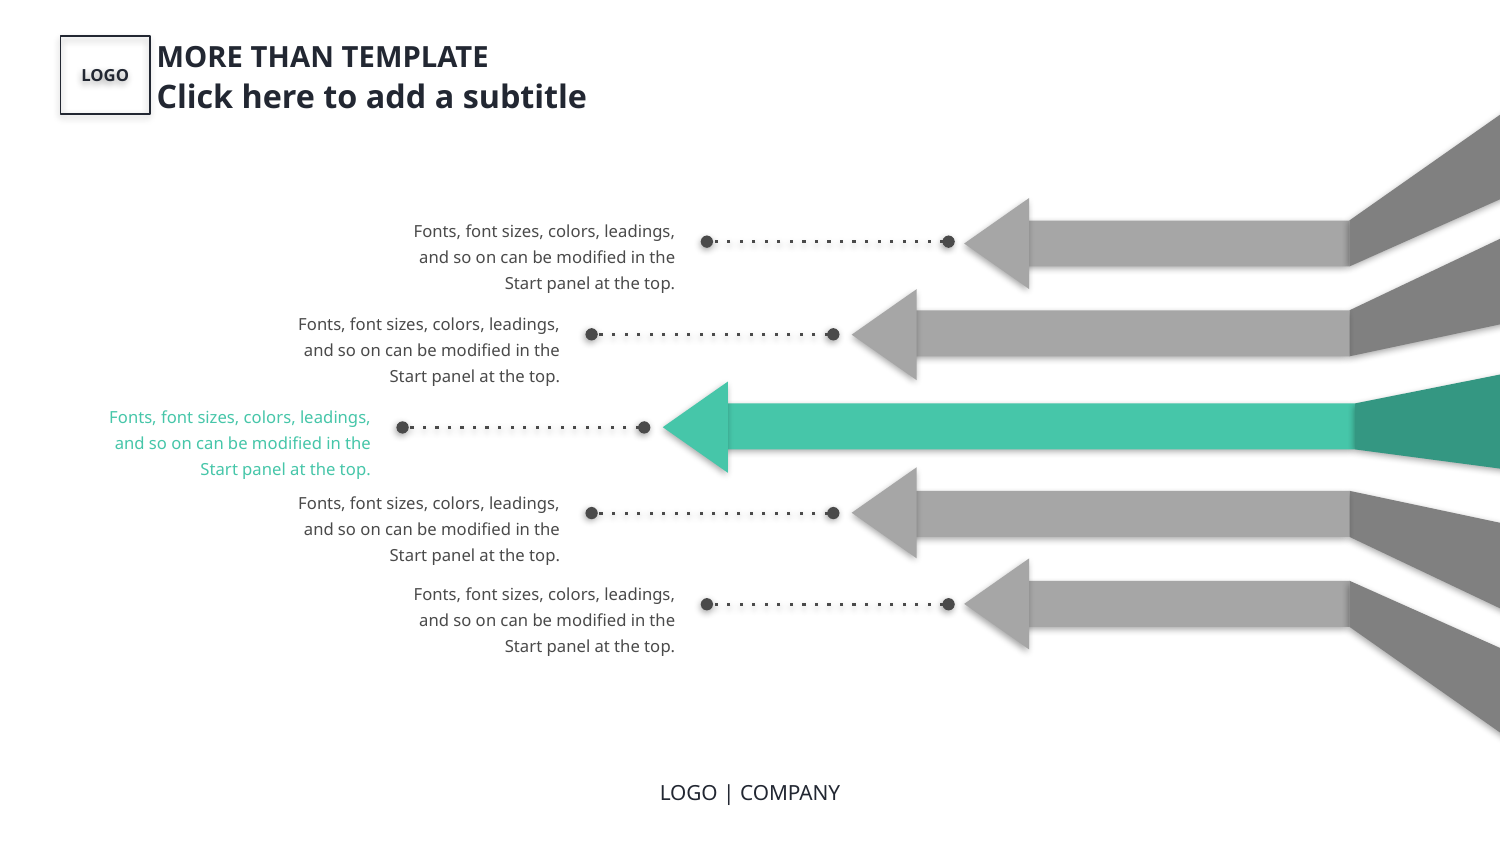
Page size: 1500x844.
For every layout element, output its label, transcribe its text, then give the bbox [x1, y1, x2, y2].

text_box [662, 365, 1500, 475]
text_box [963, 630, 1500, 740]
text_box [851, 226, 1500, 364]
text_box Fonts, font sizes, colors, leadings, and so on can be modified in the Start panel at the top. [91, 393, 386, 487]
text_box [851, 483, 1500, 621]
text_box MORE THAN TEMPLATE Click here to add a subtitle [141, 27, 707, 123]
text_box LOGO | COMPANY [588, 777, 912, 812]
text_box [963, 107, 1500, 225]
text_box Fonts, font sizes, colors, leadings, and so on can be modified in the Start panel at the top. [280, 300, 575, 394]
text_box Fonts, font sizes, colors, leadings, and so on can be modified in the Start panel at the top. [396, 207, 691, 301]
text_box Fonts, font sizes, colors, leadings, and so on can be modified in the Start panel at the top. [280, 479, 575, 572]
text_box LOGO [60, 35, 151, 115]
text_box Fonts, font sizes, colors, leadings, and so on can be modified in the Start panel at the top. [396, 570, 691, 663]
